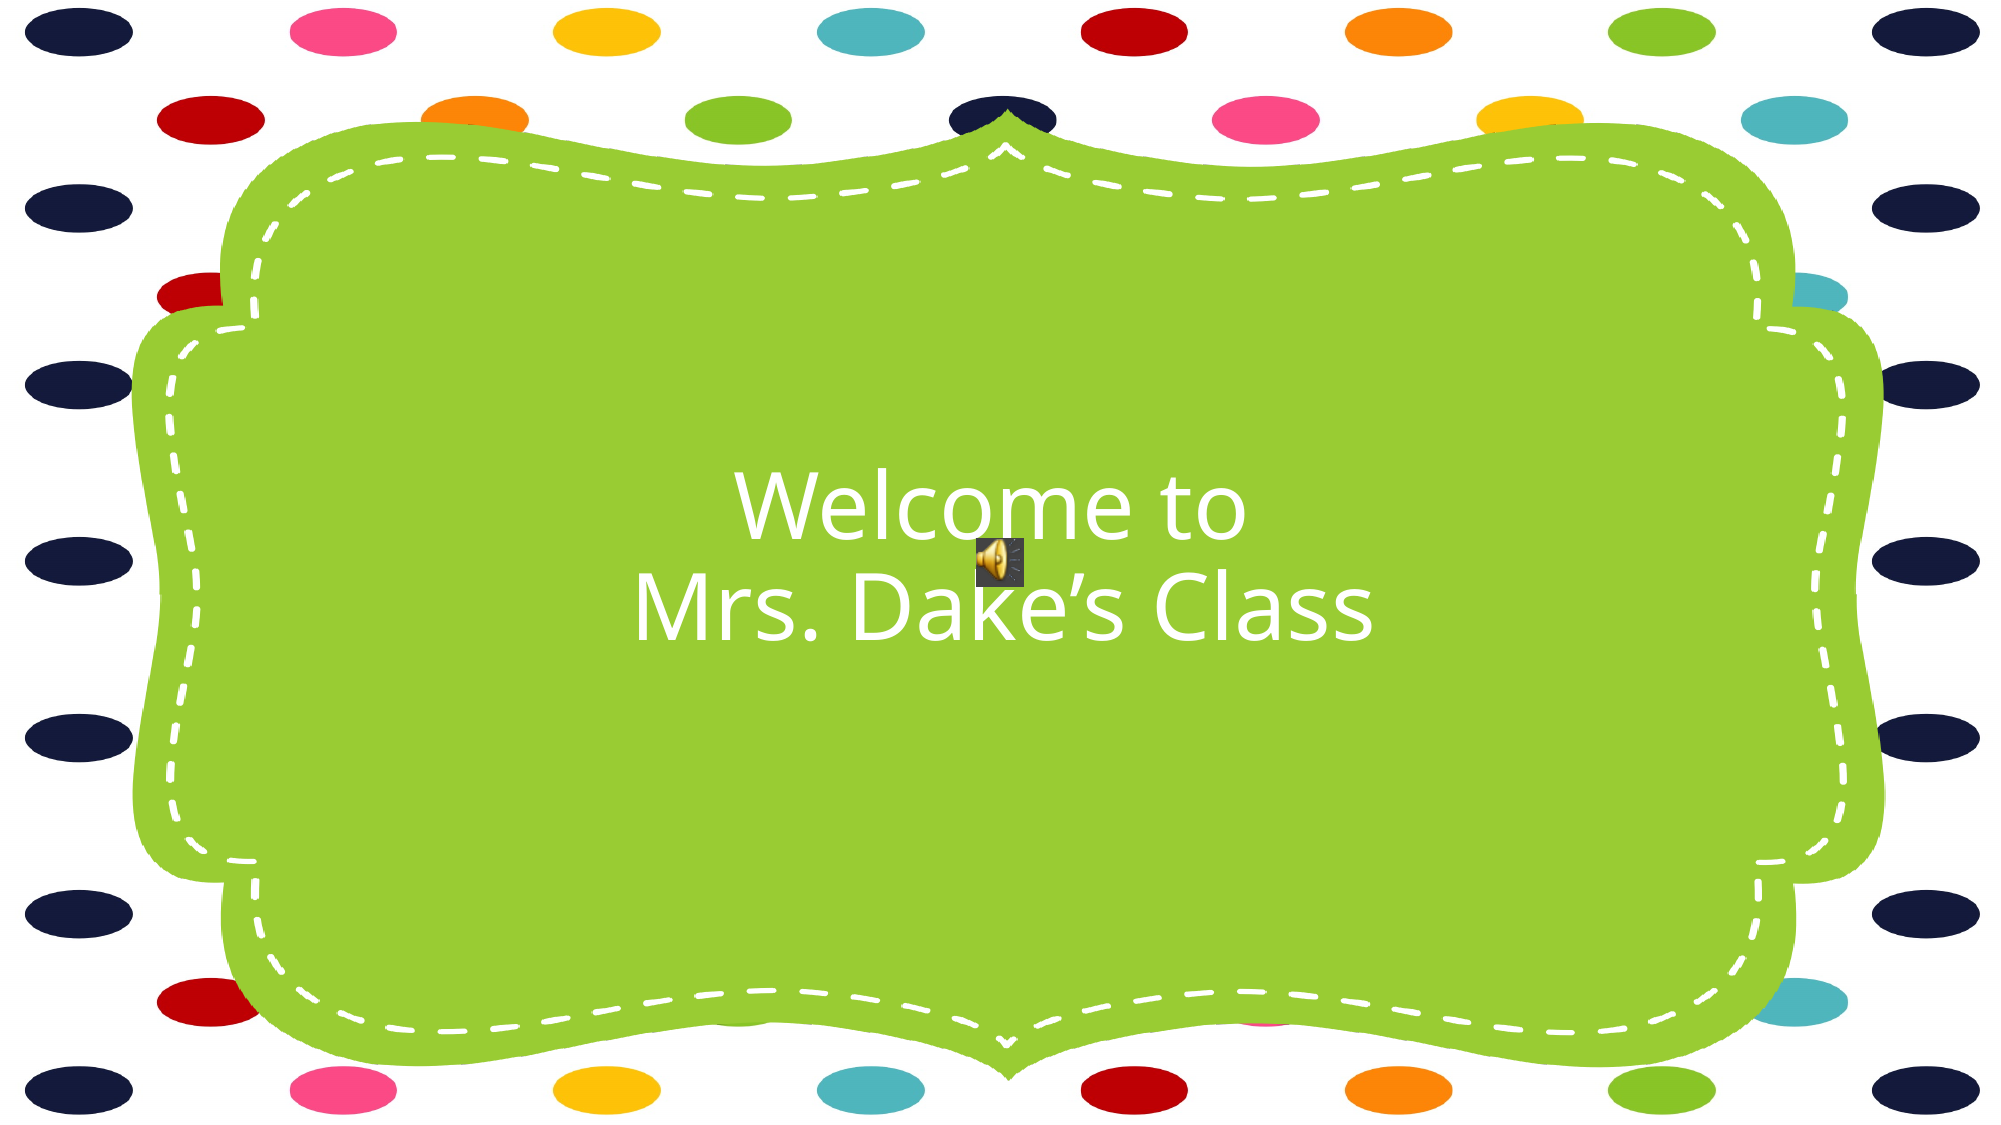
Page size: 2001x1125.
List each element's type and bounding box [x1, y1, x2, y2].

picture [0, 0, 2001, 1125]
text_box [130, 108, 1886, 1082]
